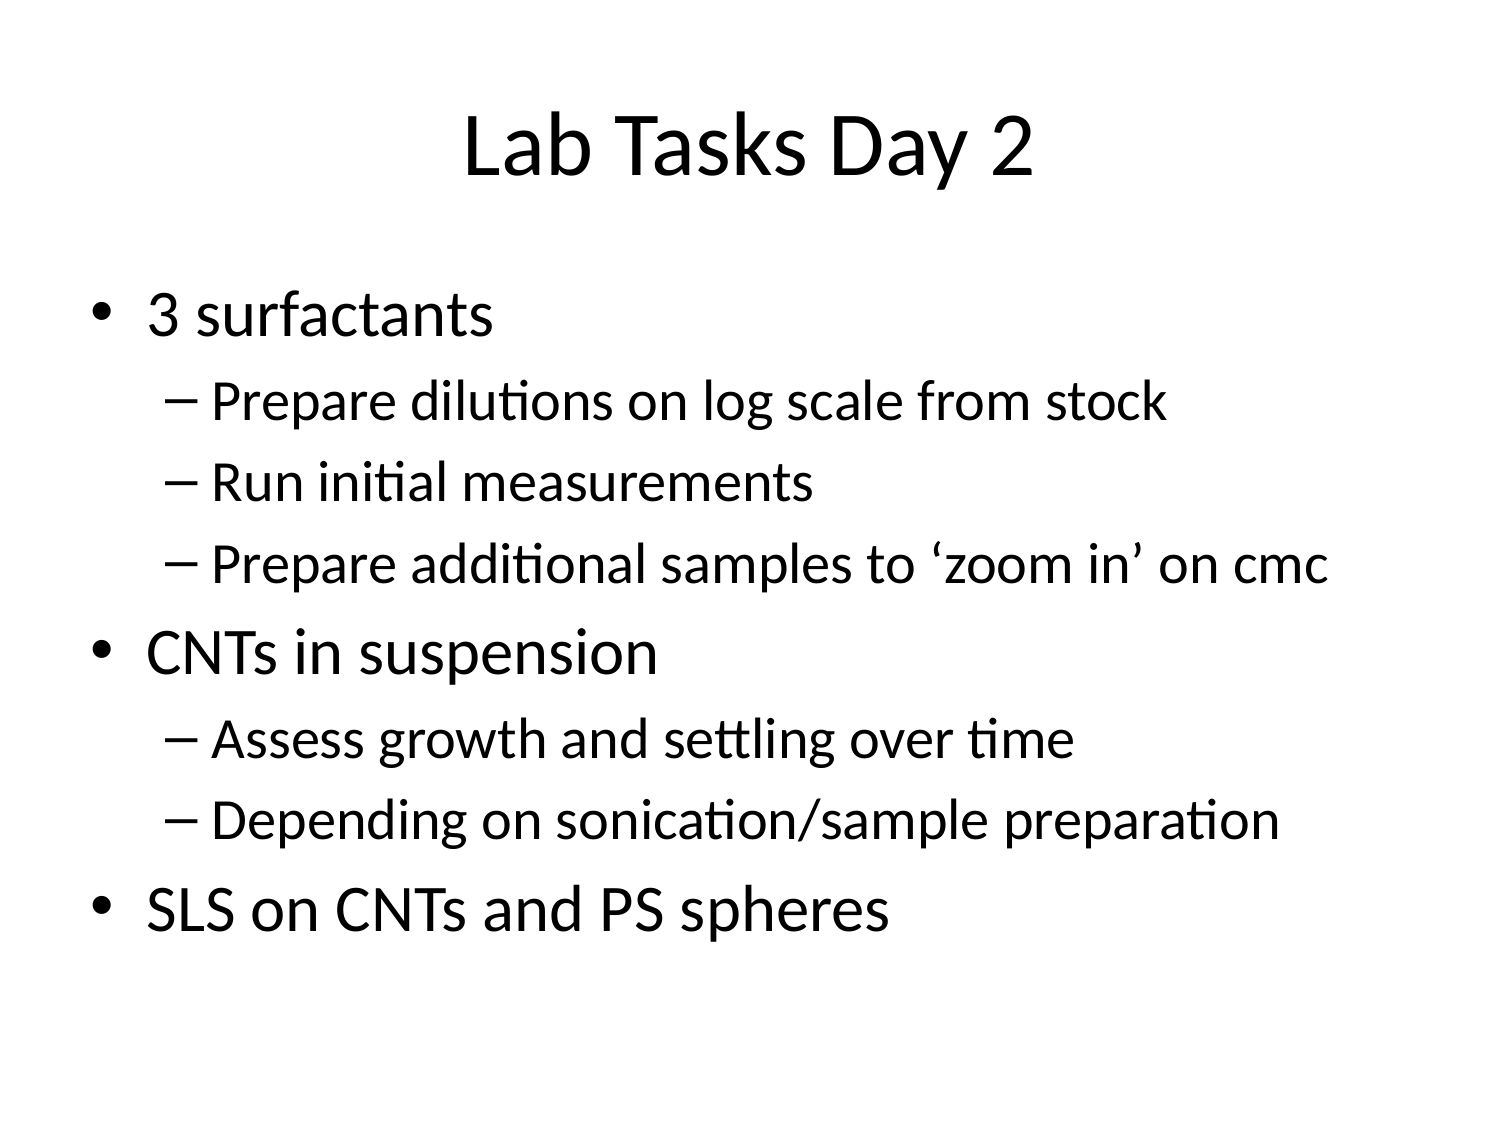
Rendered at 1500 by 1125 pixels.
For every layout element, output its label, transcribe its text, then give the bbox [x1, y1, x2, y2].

list 3 surfactants Prepare dilutions on log scale from stock Run initial measurements Prepare additional samples to ‘zoom in’ on cmc CNTs in suspension Assess growth and settling over time Depending on sonication/sample preparation SLS on CNTs and PS spheres [75, 262, 1425, 1005]
title Lab Tasks Day 2 [75, 45, 1425, 233]
